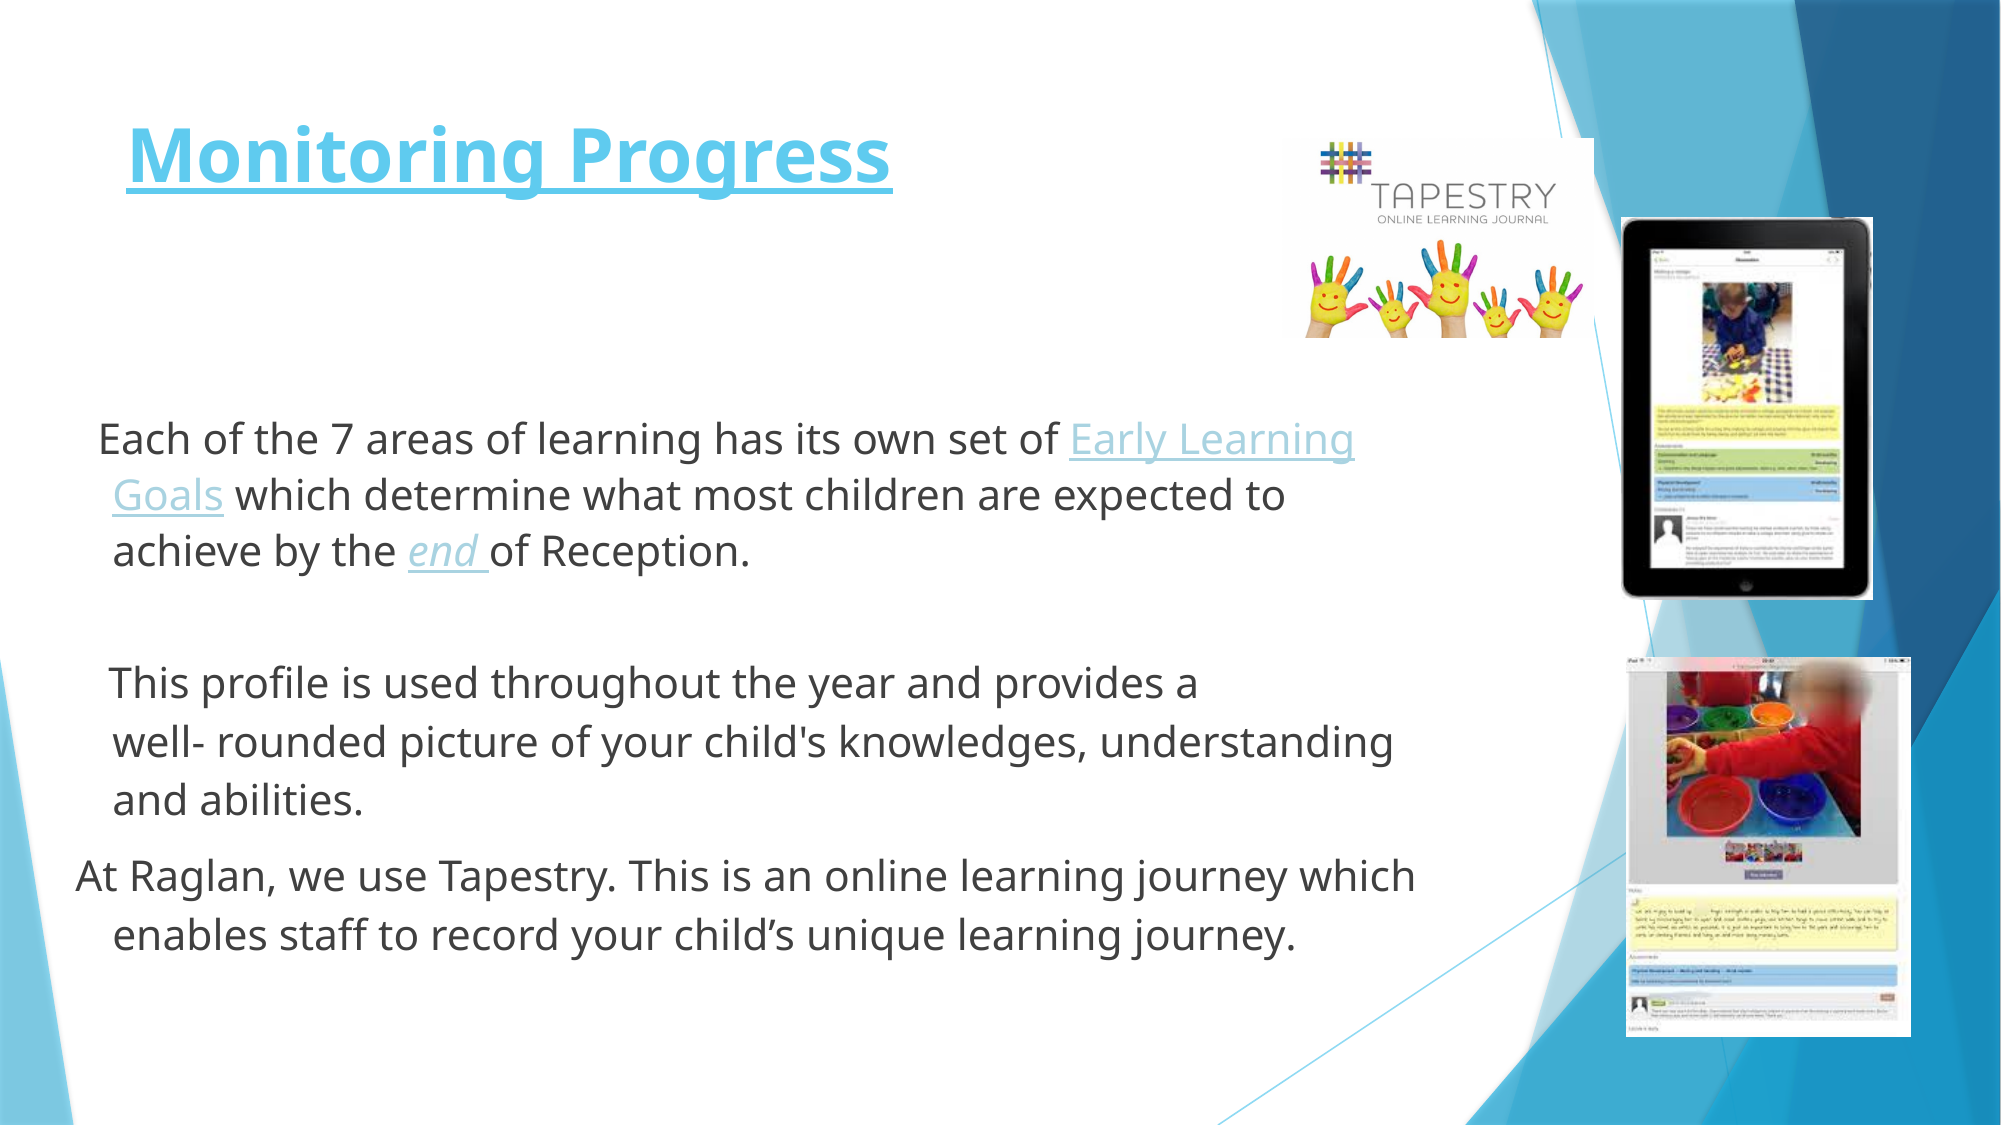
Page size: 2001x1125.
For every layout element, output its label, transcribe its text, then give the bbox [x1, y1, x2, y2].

picture [1620, 217, 1873, 601]
picture [1626, 657, 1911, 1038]
title Monitoring Progress [111, 99, 1522, 317]
text_box Each of the 7 areas of learning has its own set of Early Learning Goals which determine what most children are expected to achieve by the end of Reception. This profile is used throughout the year and provides a well- rounded picture of your child's knowledges, understanding and abilities. At Raglan, we use Tapestry. This is an online learning journey which enables staff to record your child’s unique learning journey. [49, 399, 1460, 1014]
picture [1282, 138, 1595, 338]
